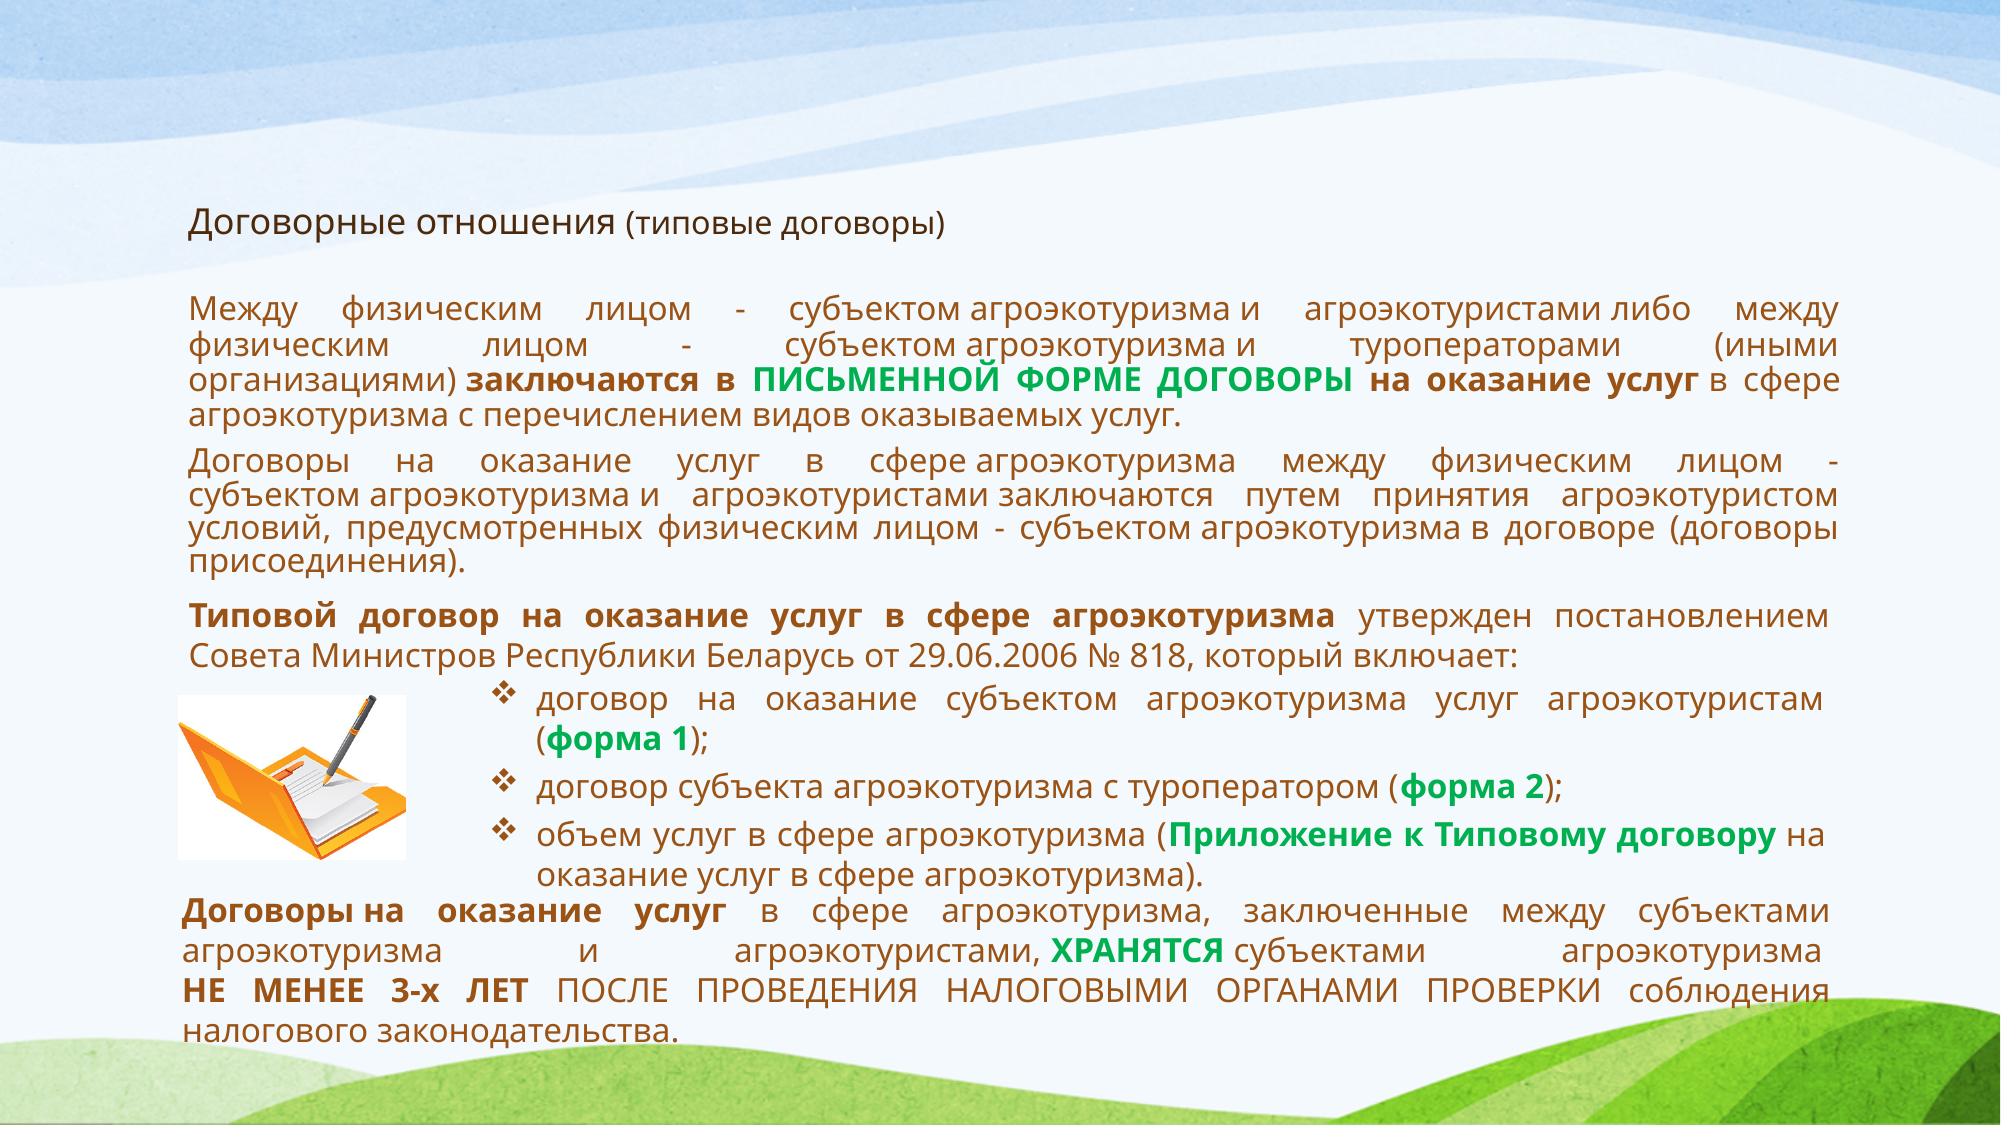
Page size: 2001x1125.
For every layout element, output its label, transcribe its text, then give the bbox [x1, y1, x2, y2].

title Договорные отношения (типовые договоры) [173, 160, 1896, 250]
text_box Договоры на оказание услуг в сфере агроэкотуризма, заключенные между субъектами агроэкотуризма и агроэкотуристами, ХРАНЯТСЯ субъектами агроэкотуризма НЕ МЕНЕЕ 3-х ЛЕТ ПОСЛЕ ПРОВЕДЕНИЯ НАЛОГОВЫМИ ОРГАНАМИ ПРОВЕРКИ соблюдения налогового законодательства. [167, 882, 1847, 1057]
list Между физическим лицом - субъектом агроэкотуризма и агроэкотуристами либо между физическим лицом - субъектом агроэкотуризма и туроператорами (иными организациями) заключаются в ПИСЬМЕННОЙ ФОРМЕ ДОГОВОРЫ на оказание услуг в сфере агроэкотуризма с перечислением видов оказываемых услуг. Договоры на оказание услуг в сфере агроэкотуризма между физическим лицом - субъектом агроэкотуризма и агроэкотуристами заключаются путем принятия агроэкотуристом условий, предусмотренных физическим лицом - субъектом агроэкотуризма в договоре (договоры присоединения). [173, 284, 1857, 575]
picture [0, 0, 2001, 1125]
text_box договор на оказание субъектом агроэкотуризма услуг агроэкотуристам (форма 1); договор субъекта агроэкотуризма с туроператором (форма 2); объем услуг в сфере агроэкотуризма (Приложение к Типовому договору на оказание услуг в сфере агроэкотуризма). [401, 682, 1841, 901]
text_box Типовой договор на оказание услуг в сфере агроэкотуризма утвержден постановлением Совета Министров Республики Беларусь от 29.06.2006 № 818, который включает: [173, 586, 1846, 682]
